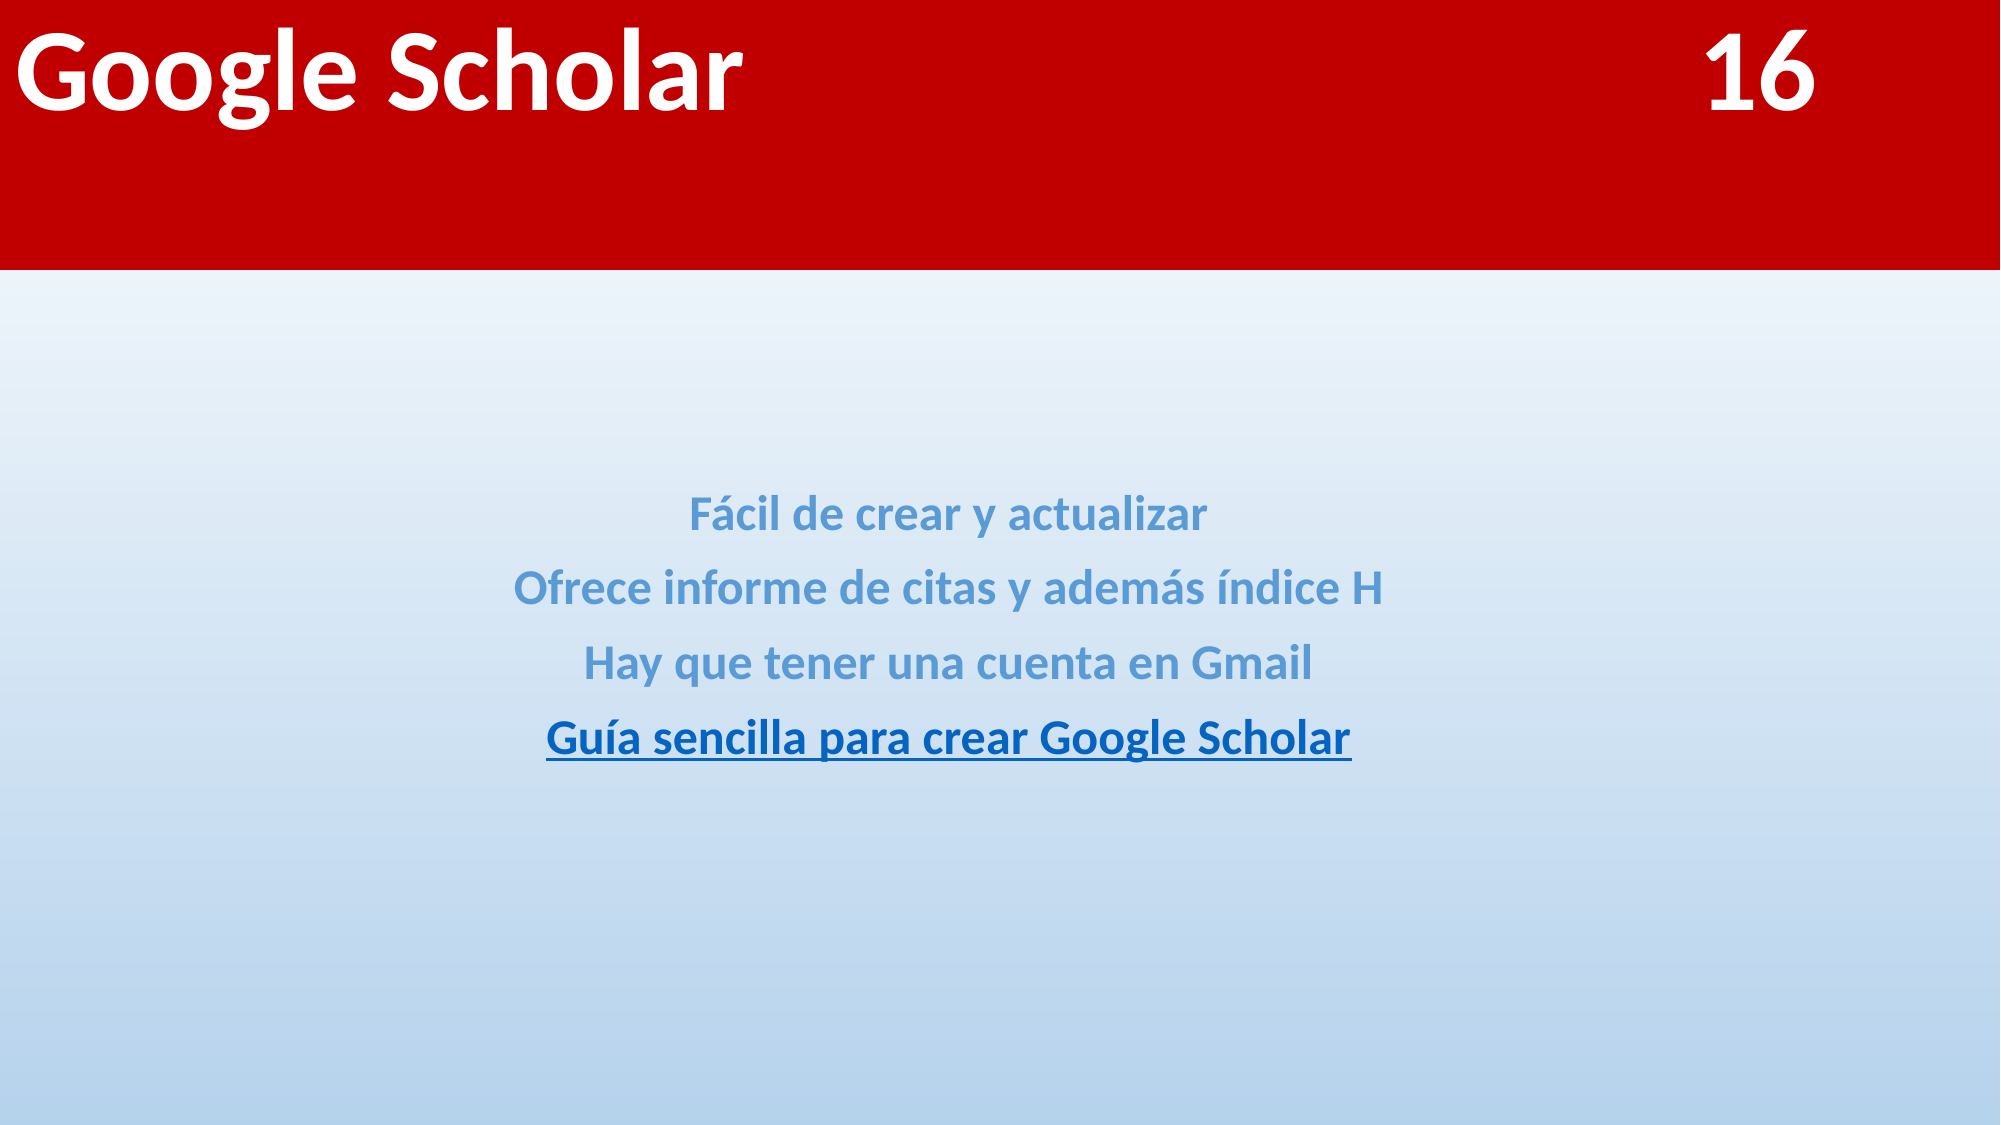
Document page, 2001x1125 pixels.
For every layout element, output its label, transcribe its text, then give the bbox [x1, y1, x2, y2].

subtitle Fácil de crear y actualizar Ofrece informe de citas y además índice H Hay que tener una cuenta en Gmail Guía sencilla para crear Google Scholar [147, 323, 1750, 1048]
title Google Scholar 16 [0, 0, 2000, 270]
